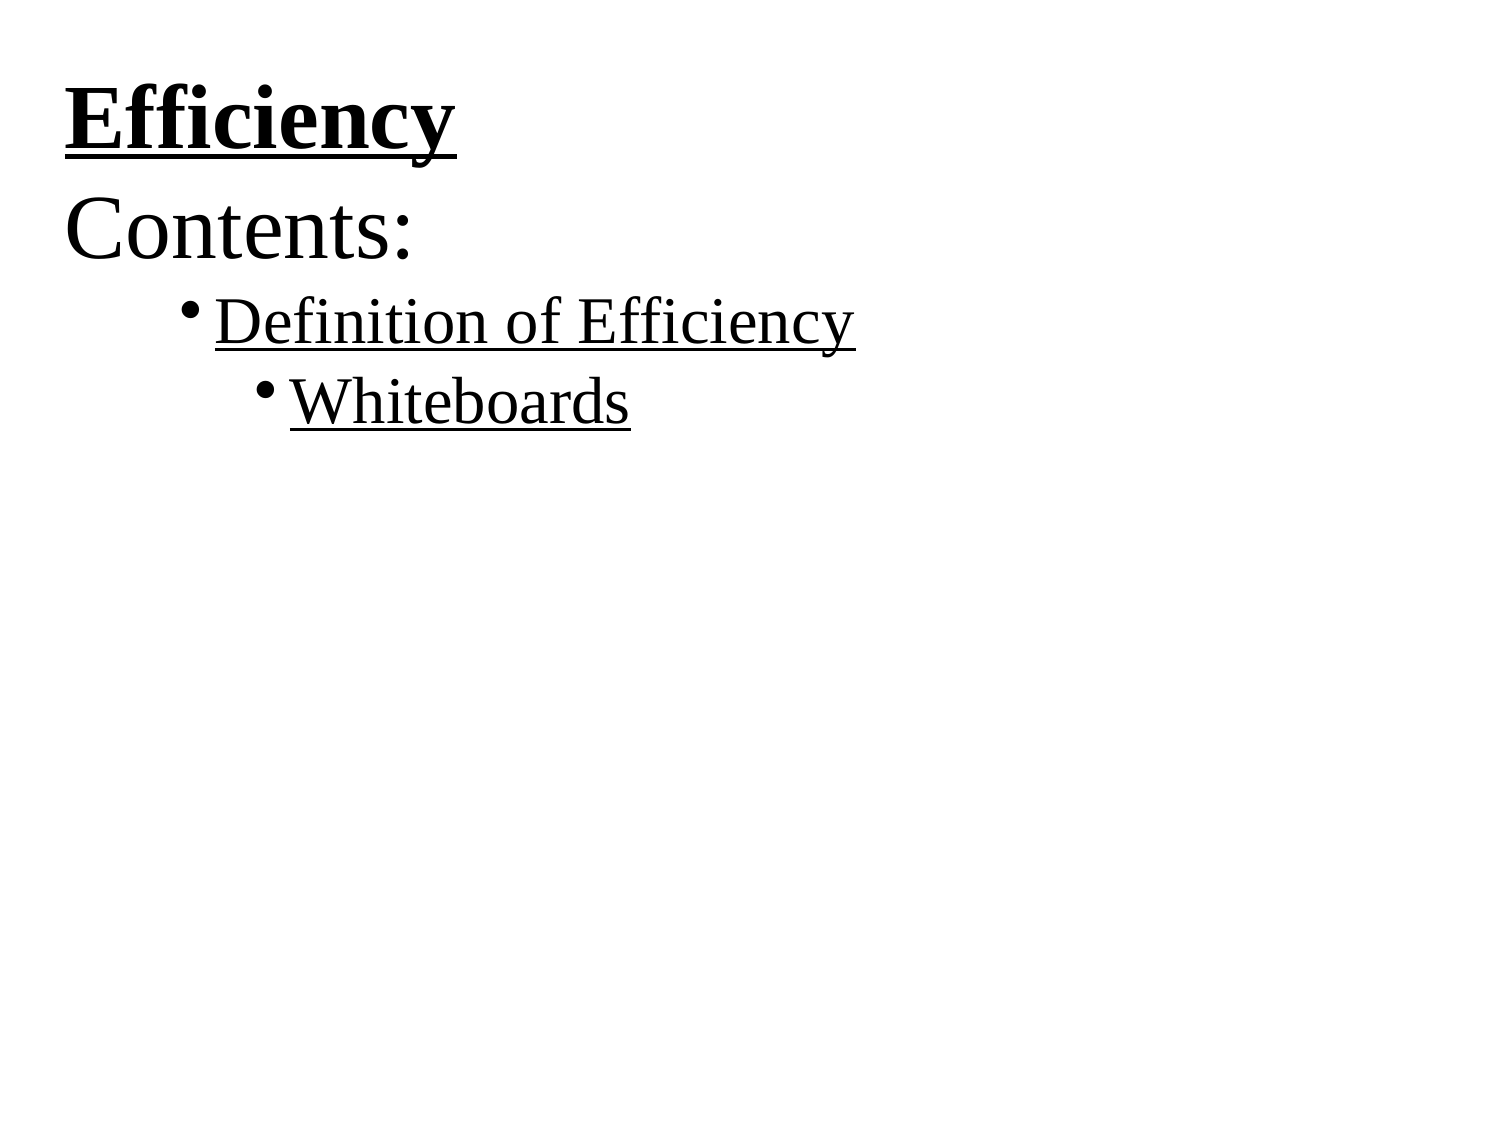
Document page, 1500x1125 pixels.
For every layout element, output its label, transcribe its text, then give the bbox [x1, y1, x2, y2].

text_box Efficiency Contents: Definition of Efficiency Whiteboards [49, 49, 1413, 445]
